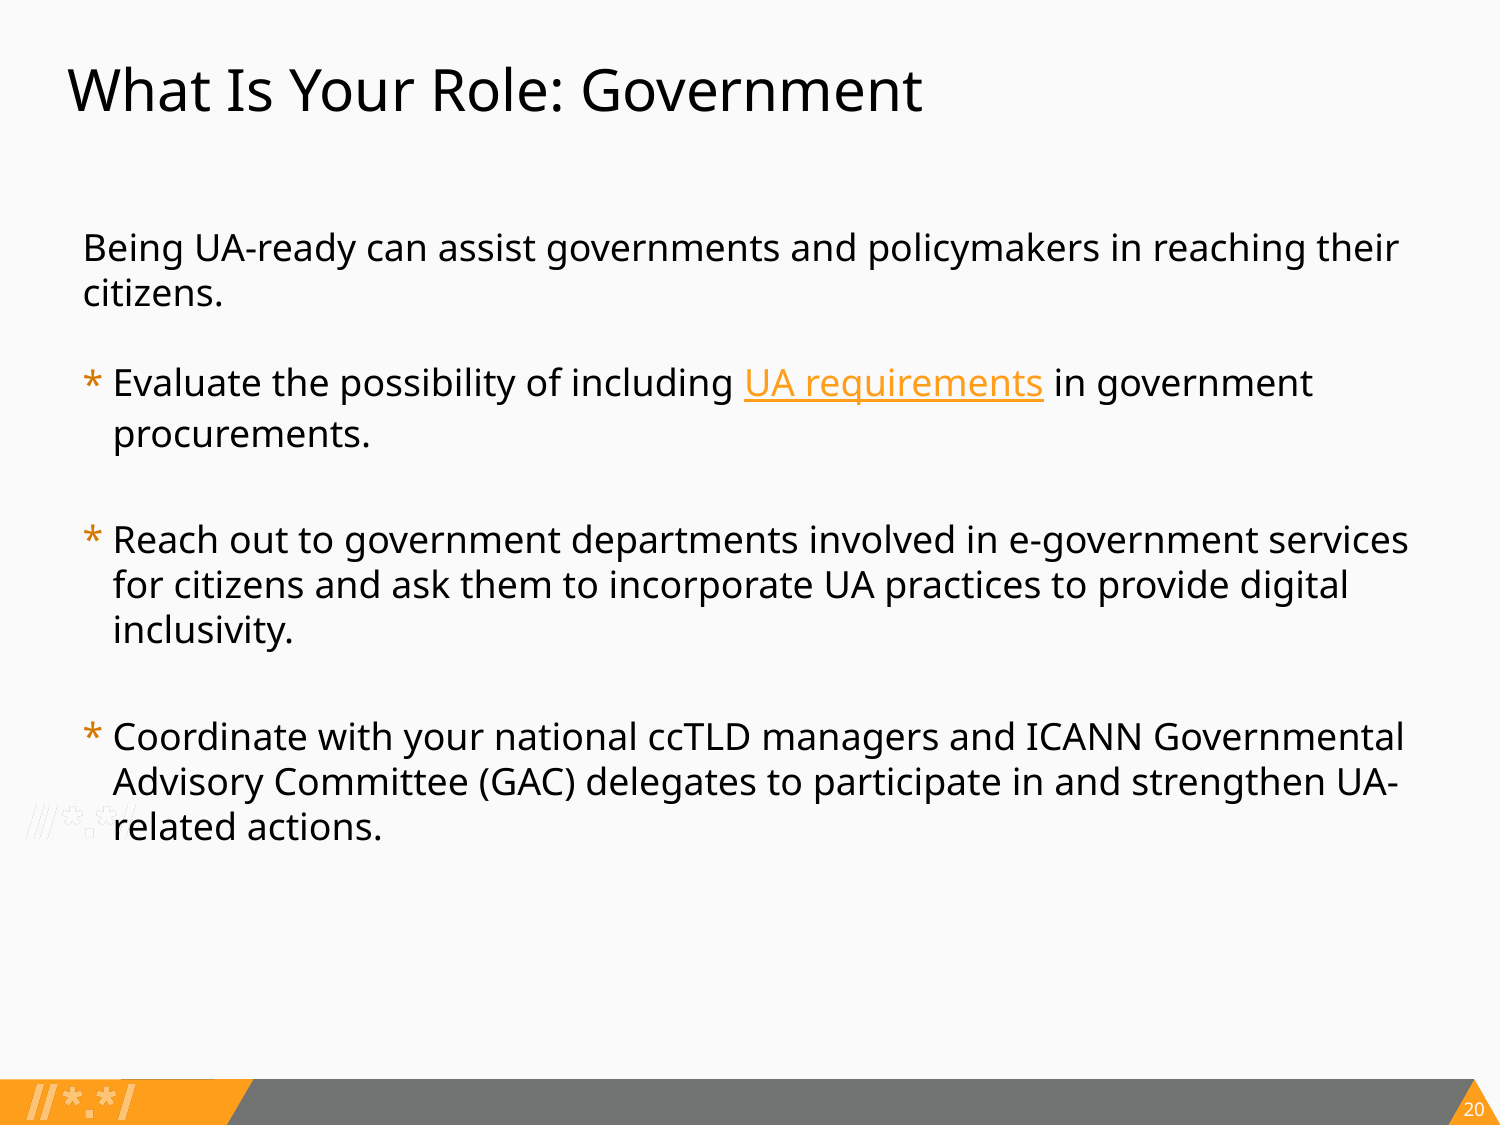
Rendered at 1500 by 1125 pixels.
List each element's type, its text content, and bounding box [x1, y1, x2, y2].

list Being UA-ready can assist governments and policymakers in reaching their citizens. Evaluate the possibility of including UA requirements in government procurements. Reach out to government departments involved in e-government services for citizens and ask them to incorporate UA practices to provide digital inclusivity. Coordinate with your national ccTLD managers and ICANN Governmental Advisory Committee (GAC) delegates to participate in and strengthen UA-related actions. [52, 216, 1439, 975]
title What Is Your Role: Government [52, 45, 1439, 216]
